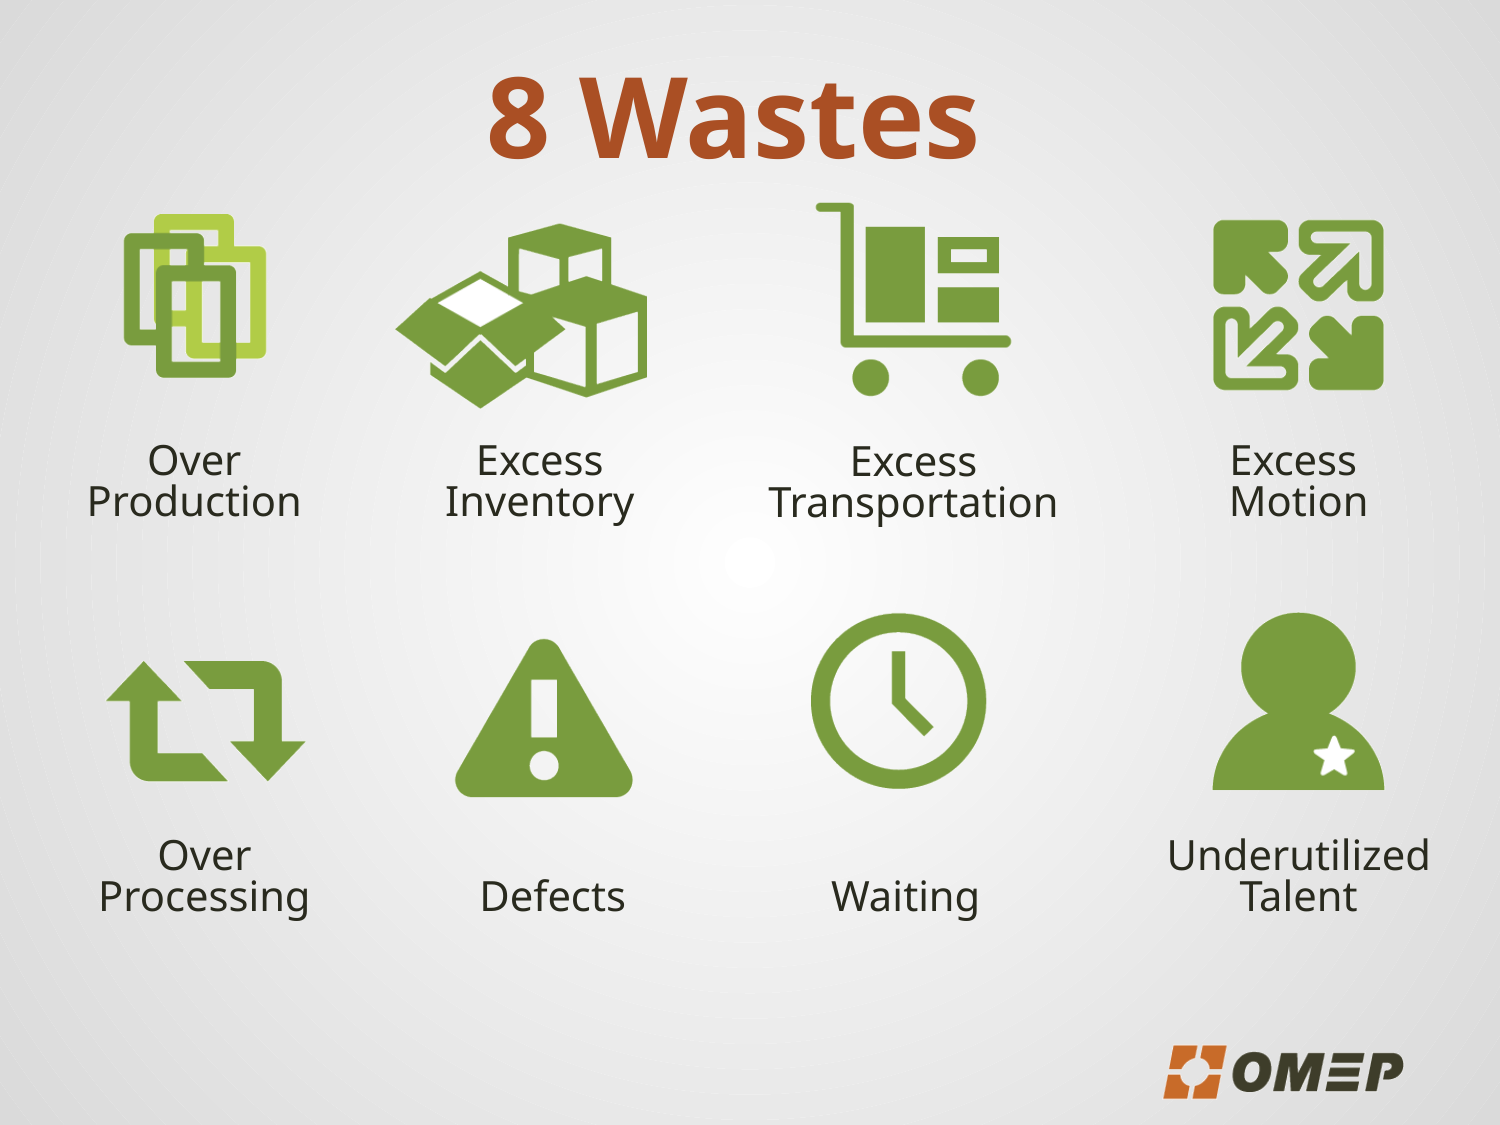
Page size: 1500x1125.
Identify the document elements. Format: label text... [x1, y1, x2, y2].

text_box Defects [398, 836, 707, 928]
text_box Waiting [740, 774, 1072, 928]
title 8 Wastes [58, 28, 1409, 189]
text_box Excess Transportation [747, 379, 1080, 534]
text_box Underutilized Talent [1133, 774, 1465, 928]
picture [1148, 187, 1450, 419]
picture [51, 615, 353, 807]
text_box Over Processing [50, 774, 359, 928]
picture [368, 190, 669, 415]
picture [1129, 1024, 1429, 1117]
picture [44, 190, 345, 389]
text_box Excess Motion [1133, 379, 1465, 533]
picture [1148, 599, 1450, 807]
text_box Excess Inventory [385, 379, 695, 533]
picture [742, 578, 1043, 807]
text_box Over Production [40, 392, 349, 533]
picture [763, 191, 1064, 409]
picture [396, 602, 697, 807]
